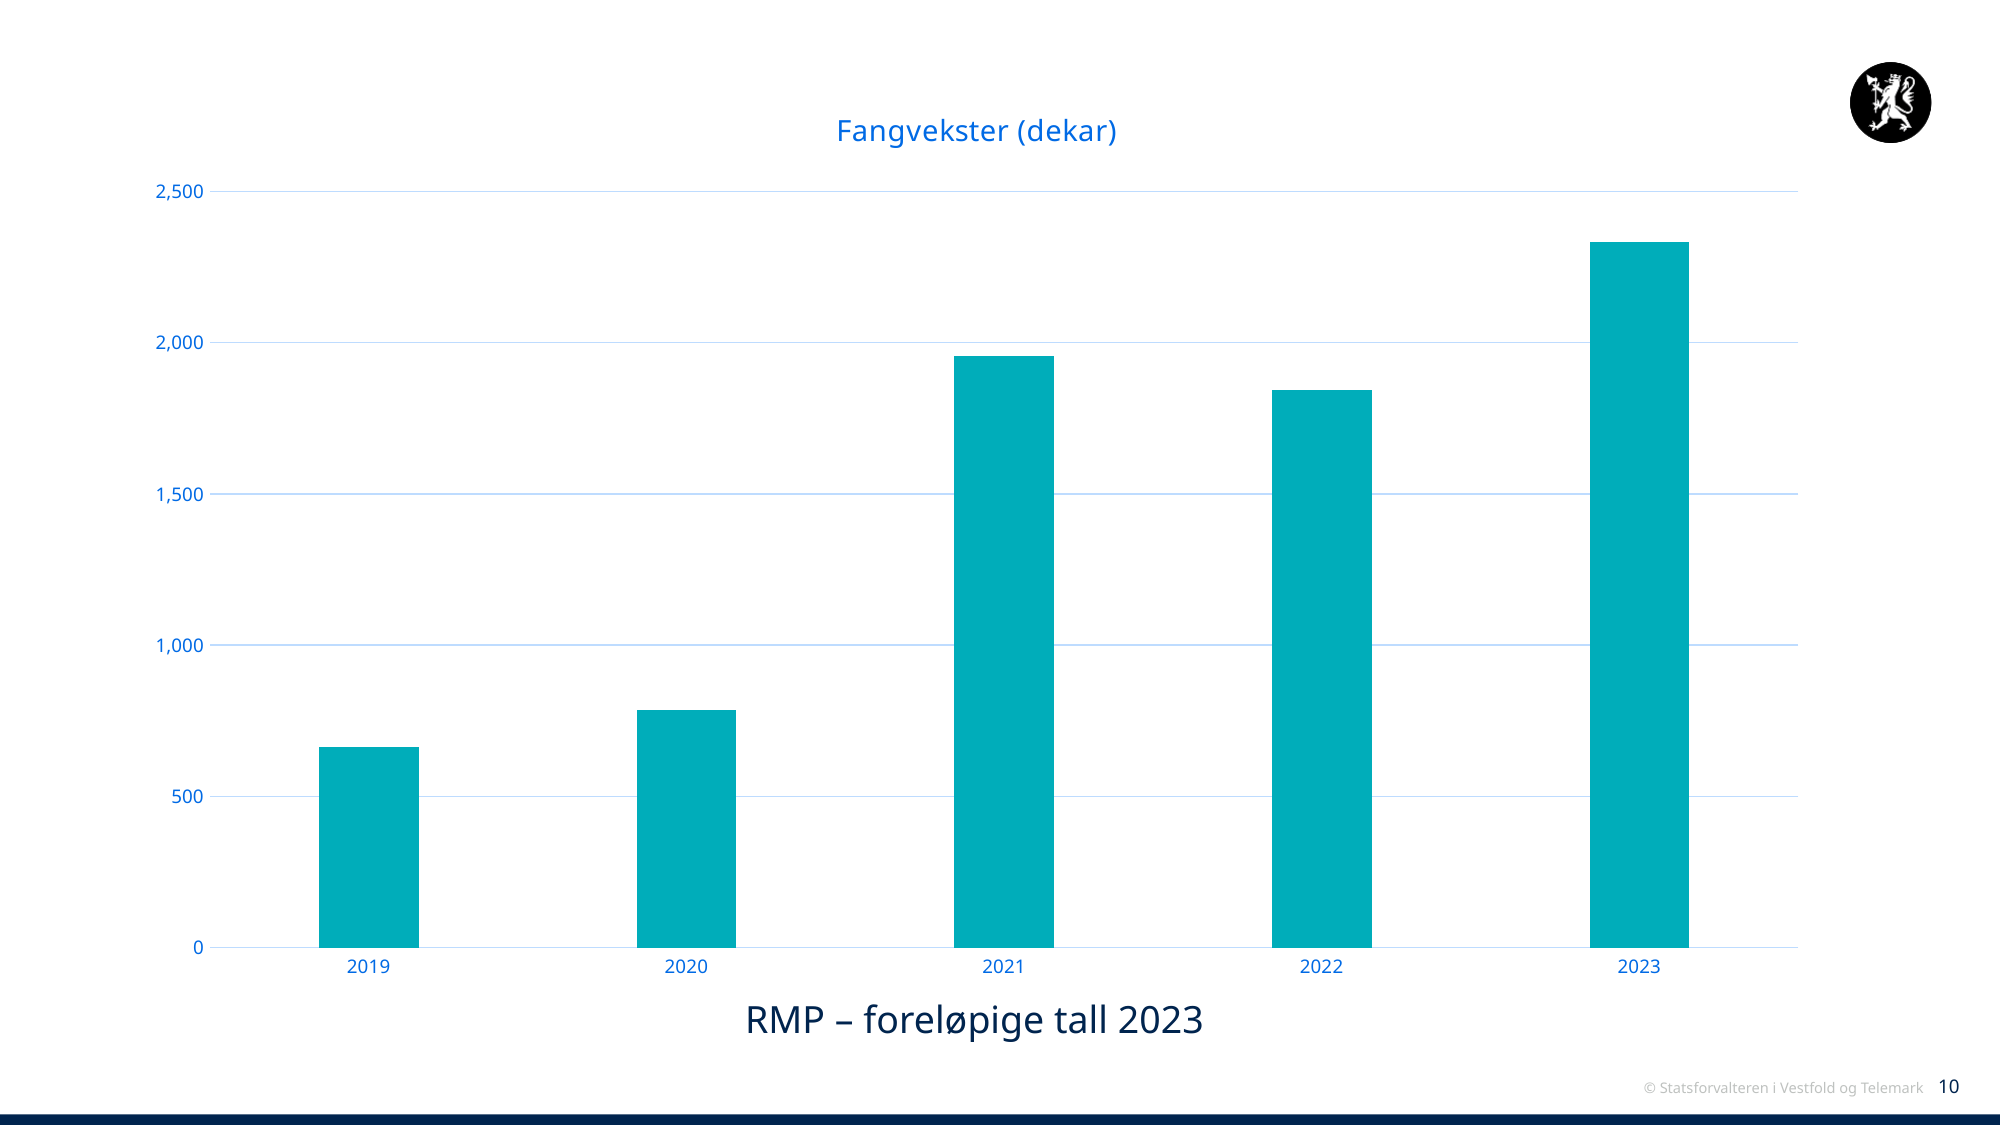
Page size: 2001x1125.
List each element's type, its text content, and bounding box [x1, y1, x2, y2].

picture [1850, 62, 1933, 143]
text_box RMP – foreløpige tall 2023 [730, 999, 1219, 1049]
chart [121, 74, 1833, 999]
